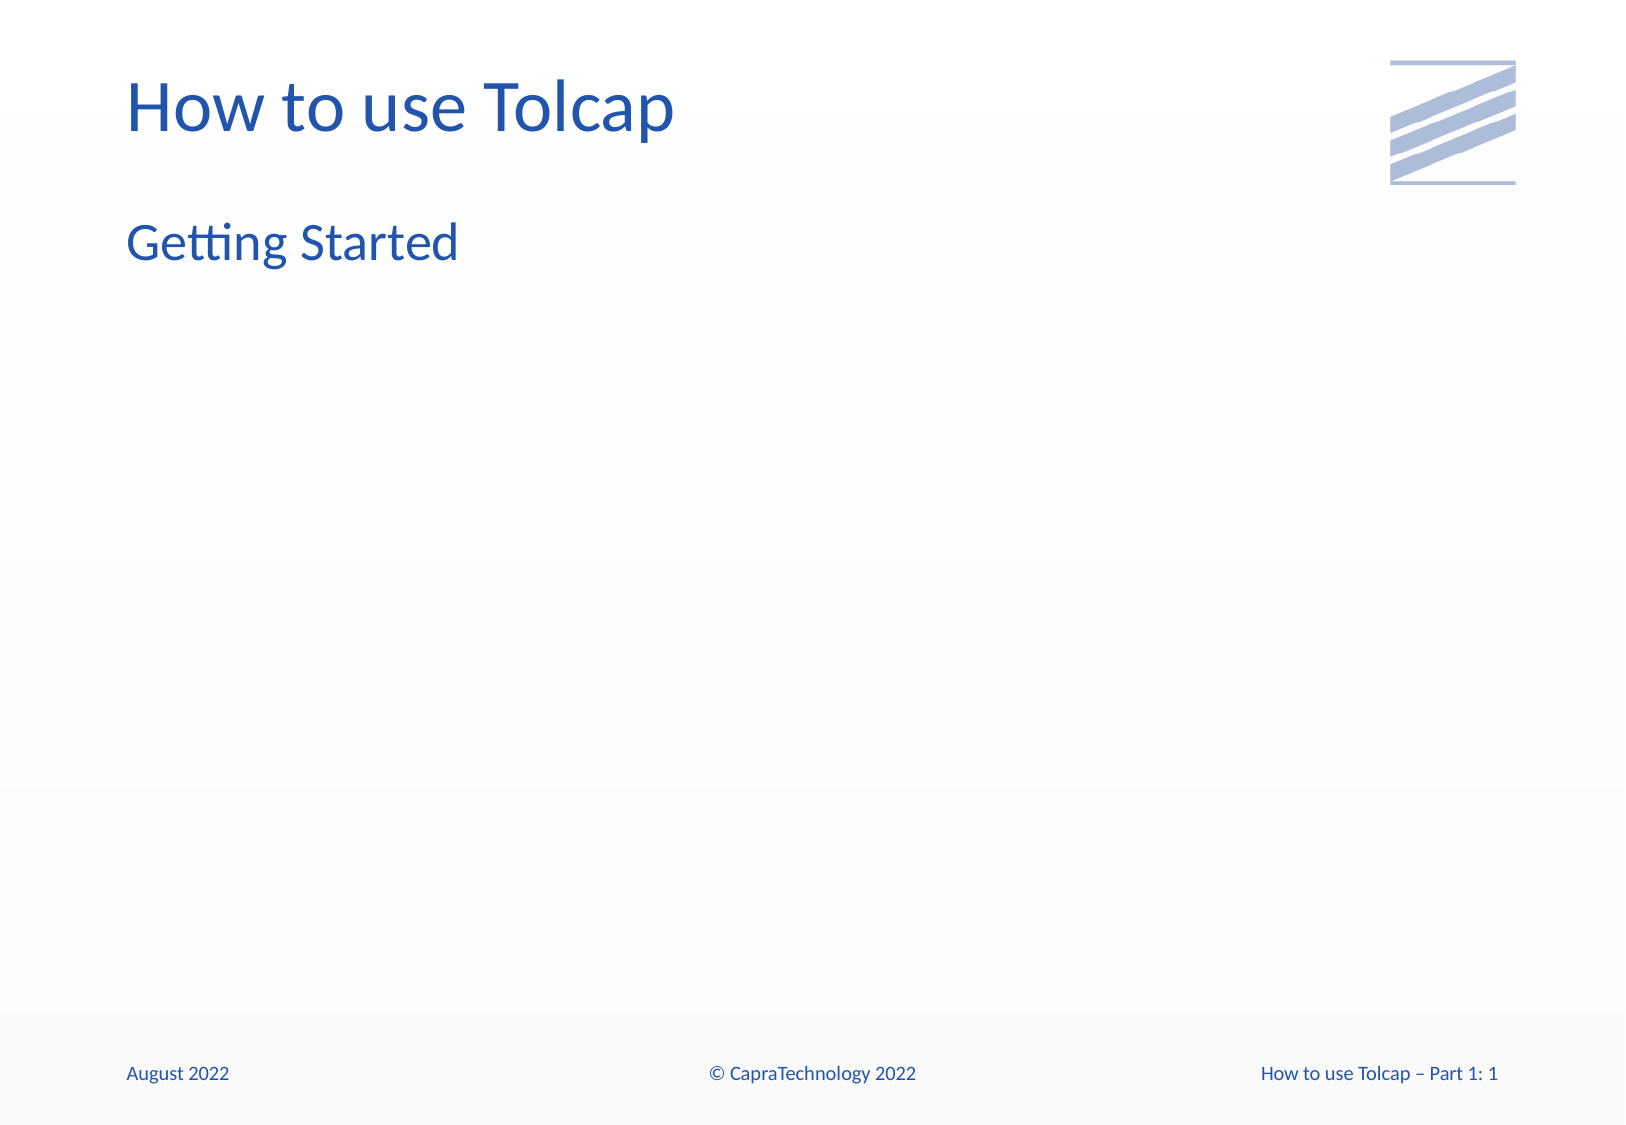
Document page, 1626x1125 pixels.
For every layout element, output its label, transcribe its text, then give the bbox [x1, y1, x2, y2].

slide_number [111, 1042, 478, 1103]
slide_number How to use Tolcap – Part 1: 1 [1147, 1042, 1514, 1103]
subtitle Getting Started [111, 205, 1514, 1023]
footer © CapraTechnology 2022 [538, 1042, 1087, 1103]
title How to use Tolcap [111, 59, 1514, 185]
